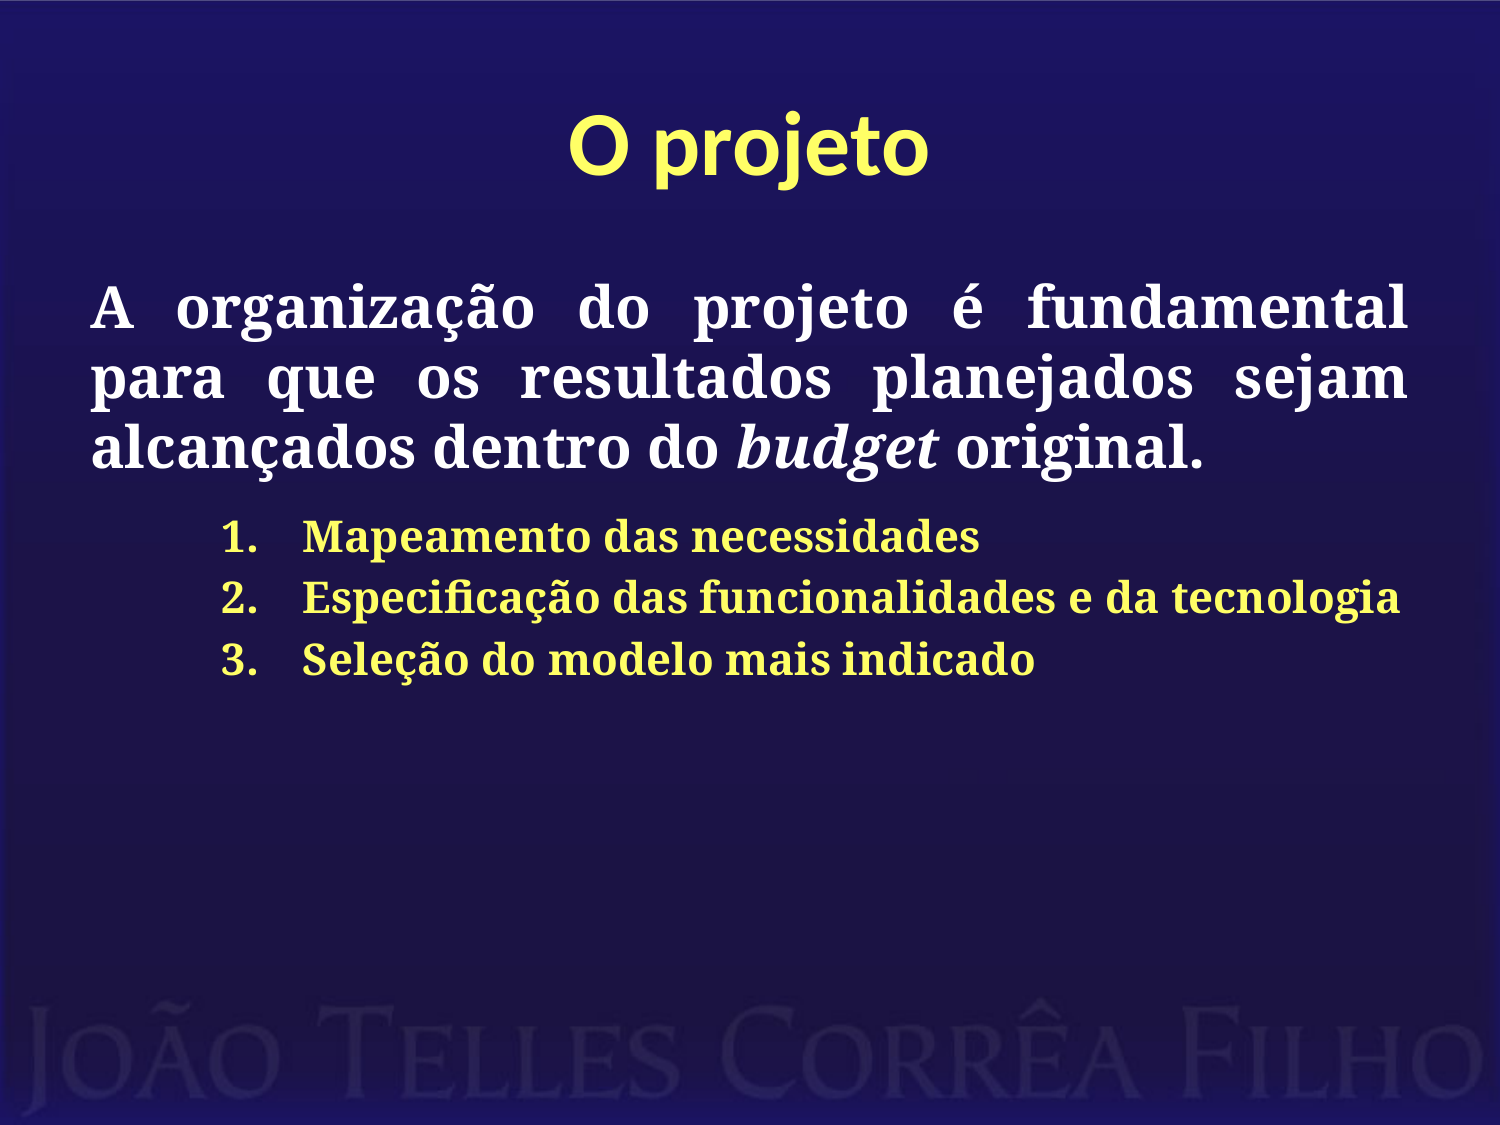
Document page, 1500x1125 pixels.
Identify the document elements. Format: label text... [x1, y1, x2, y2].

title O projeto [74, 44, 1426, 233]
picture [0, 0, 1500, 1125]
list A organização do projeto é fundamental para que os resultados planejados sejam alcançados dentro do budget original. Mapeamento das necessidades Especificação das funcionalidades e da tecnologia Seleção do modelo mais indicado [74, 262, 1426, 1006]
